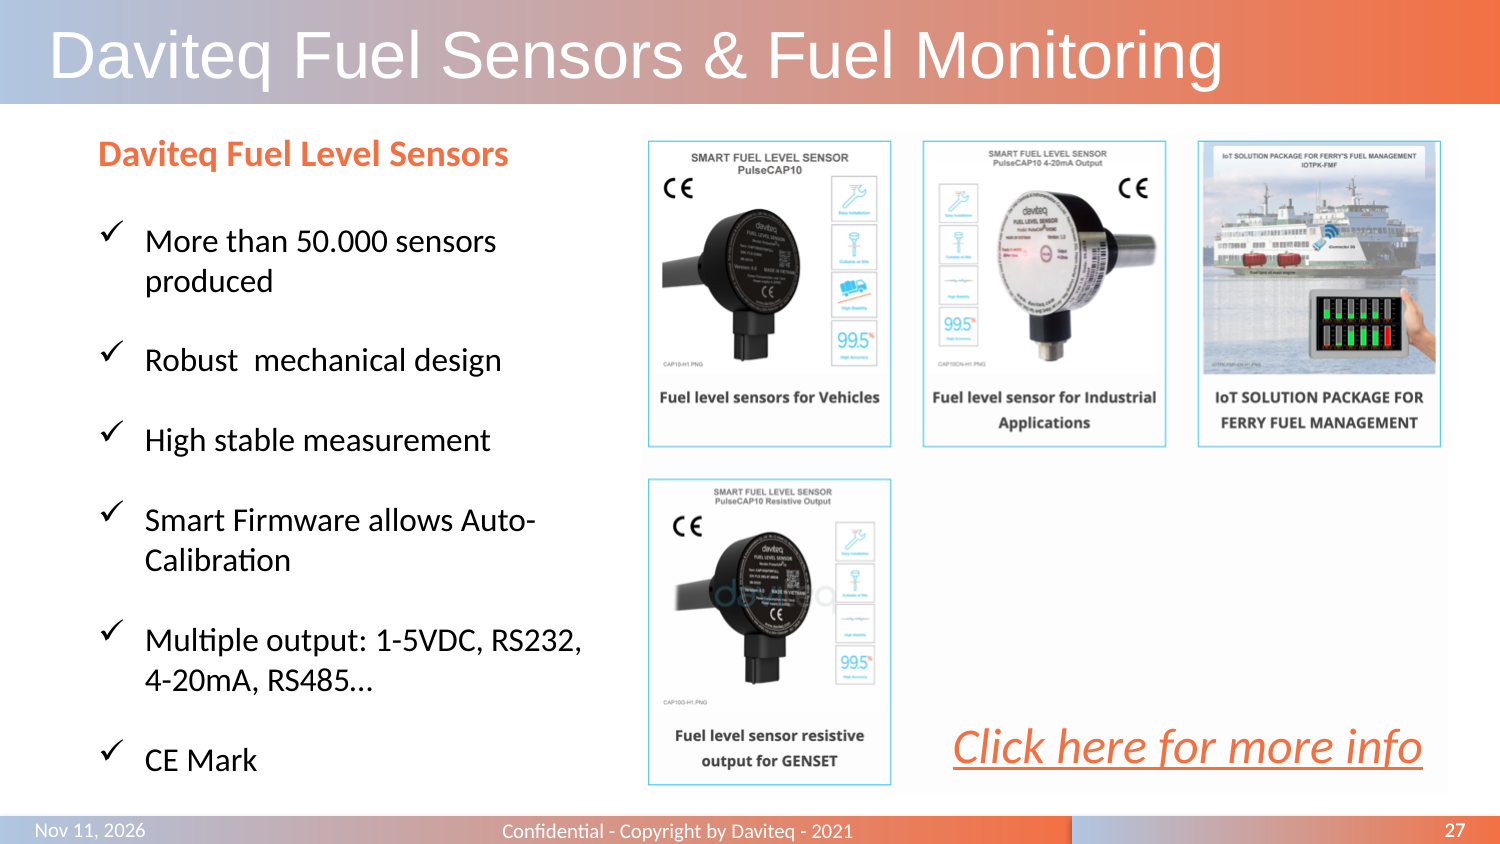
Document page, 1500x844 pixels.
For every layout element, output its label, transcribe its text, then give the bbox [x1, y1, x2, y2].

text_box Daviteq Fuel Level Sensors More than 50.000 sensors produced Robust mechanical design High stable measurement Smart Firmware allows Auto-Calibration Multiple output: 1-5VDC, RS232, 4-20mA, RS485… CE Mark [83, 121, 626, 786]
title Daviteq Fuel Sensors & Fuel Monitoring [0, 0, 1500, 104]
text_box Confidential - Copyright by Daviteq - 2021 [487, 810, 963, 844]
picture [641, 132, 1448, 794]
